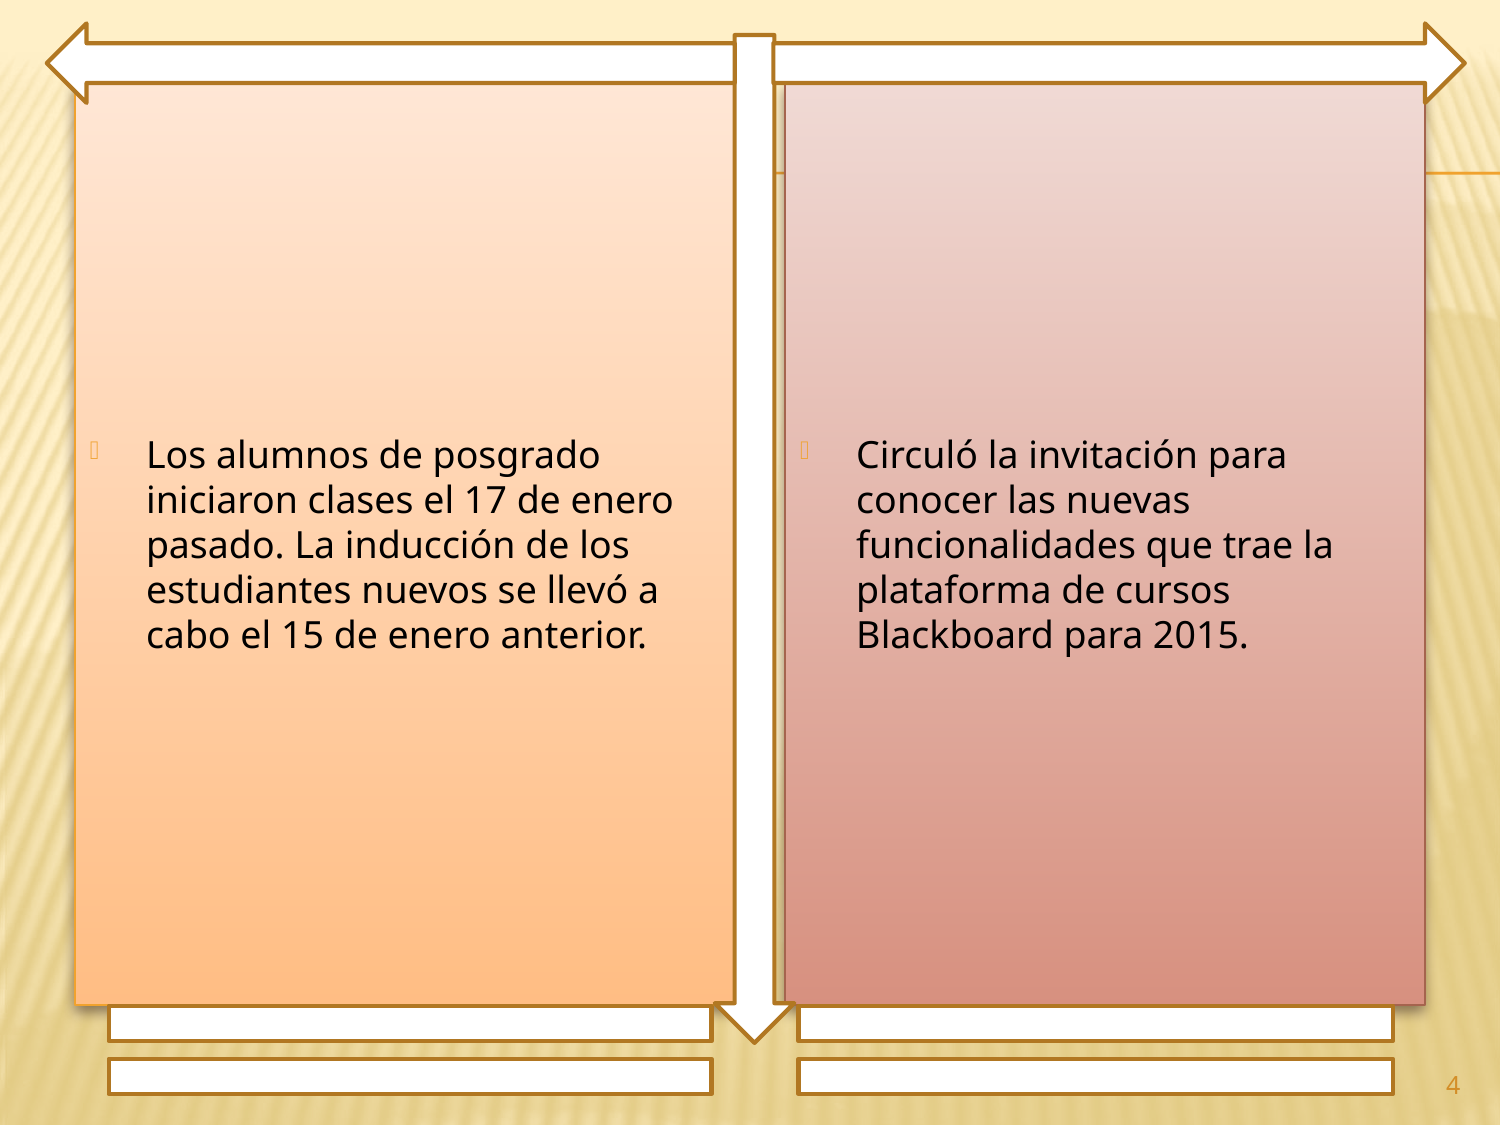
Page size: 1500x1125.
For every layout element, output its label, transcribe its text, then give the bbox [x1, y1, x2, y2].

list Circuló la invitación para conocer las nuevas funcionalidades que trae la plataforma de cursos Blackboard para 2015. [784, 86, 1426, 1006]
text_box [107, 1004, 714, 1043]
list Los alumnos de posgrado iniciaron clases el 17 de enero pasado. La inducción de los estudiantes nuevos se llevó a cabo el 15 de enero anterior. [74, 86, 732, 1006]
text_box [44, 21, 737, 105]
text_box [796, 1004, 1395, 1043]
text_box [107, 1057, 714, 1096]
text_box [796, 1057, 1395, 1096]
text_box [771, 21, 1467, 105]
slide_number 4 [1350, 1062, 1475, 1103]
text_box [712, 32, 797, 1046]
